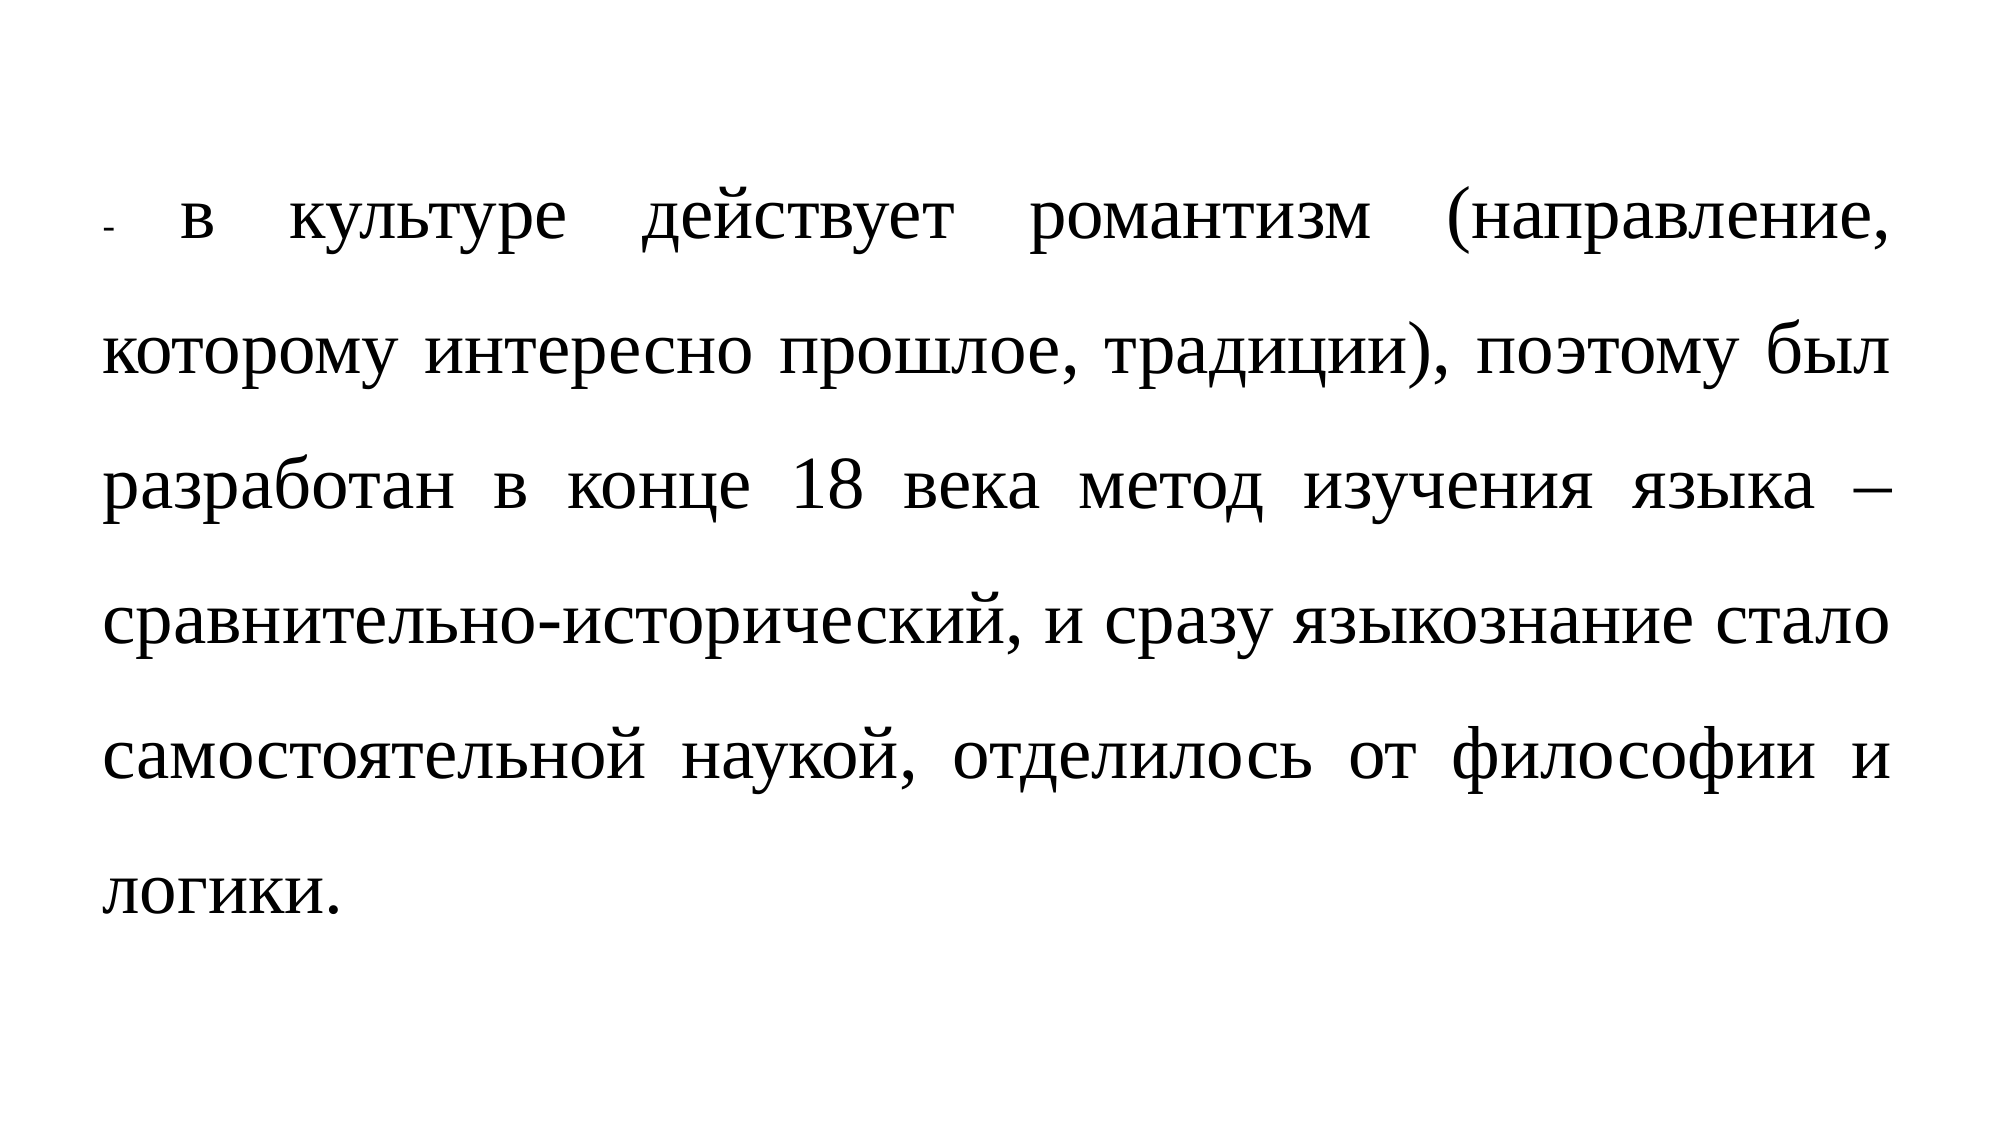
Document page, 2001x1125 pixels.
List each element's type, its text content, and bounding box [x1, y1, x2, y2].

text_box - в культуре действует романтизм (направление, которому интересно прошлое, традиции), поэтому был разработан в конце 18 века метод изучения языка – сравнительно-исторический, и сразу языкознание стало самостоятельной наукой, отделилось от философии и логики. [87, 110, 1909, 936]
